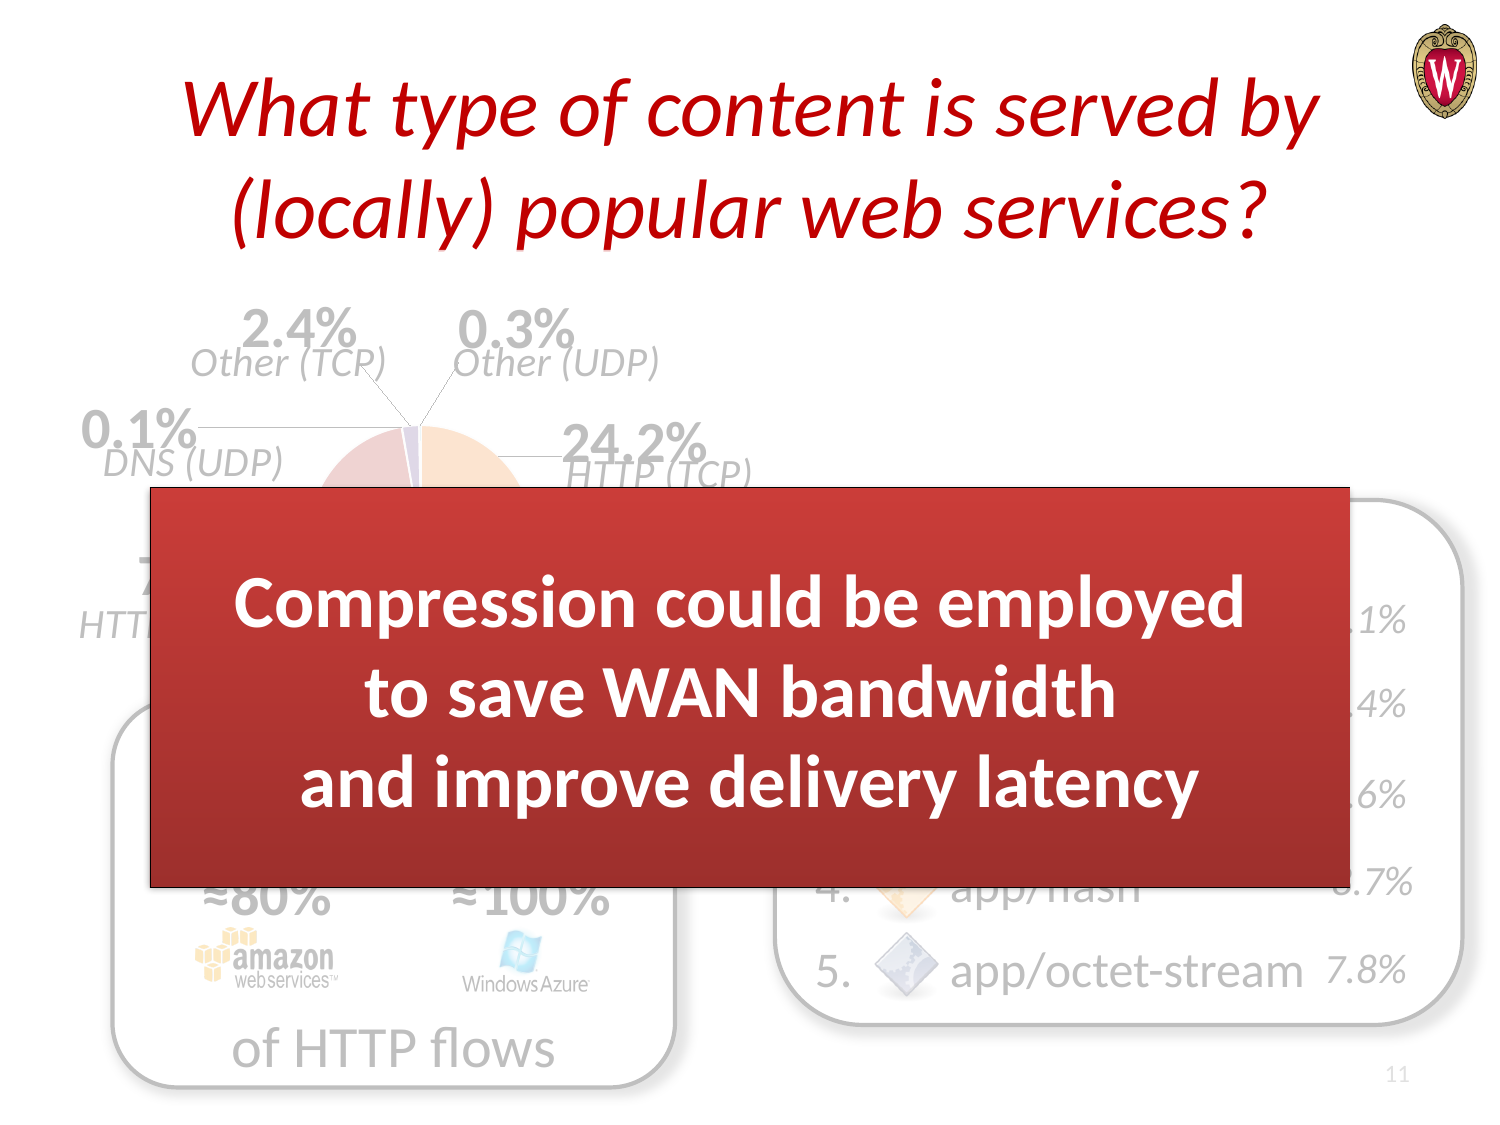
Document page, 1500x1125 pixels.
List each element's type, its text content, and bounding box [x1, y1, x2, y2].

title What type of content is served by (locally) popular web services? [0, 45, 1500, 249]
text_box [0, 249, 1500, 1125]
picture [1412, 24, 1477, 119]
